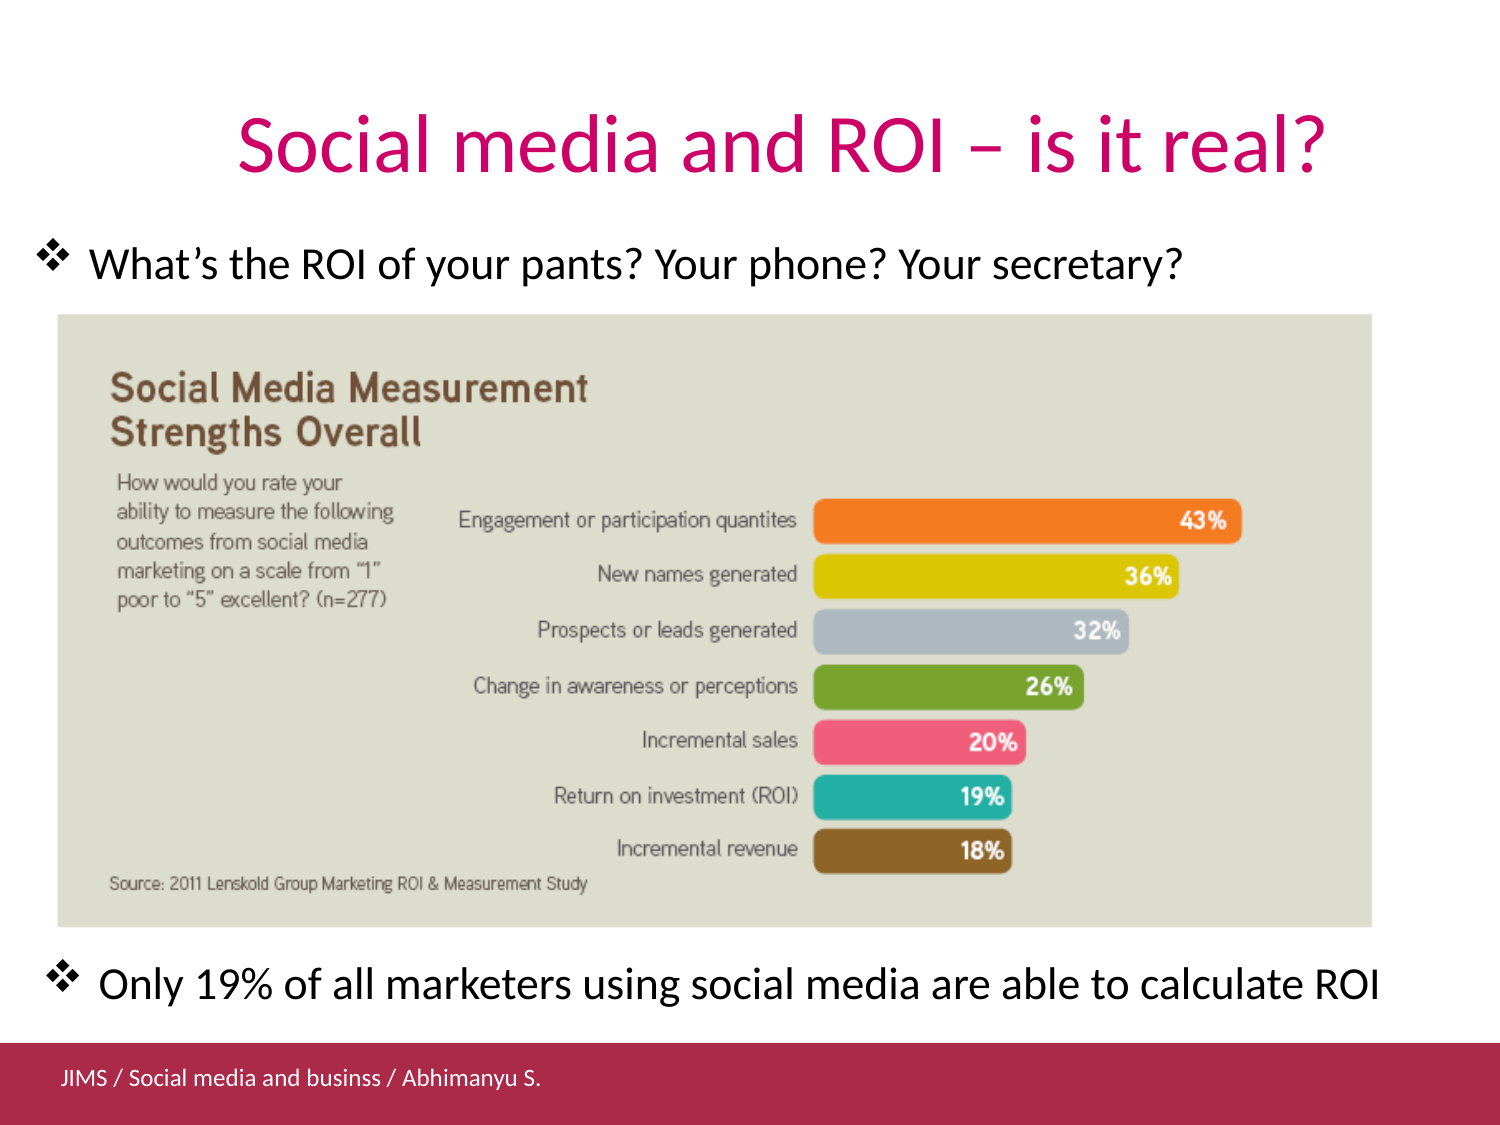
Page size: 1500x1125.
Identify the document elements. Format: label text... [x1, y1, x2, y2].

text_box [0, 1041, 1500, 1125]
title Social media and ROI – is it real? [108, 45, 1459, 226]
list Only 19% of all marketers using social media are able to calculate ROI [27, 946, 1469, 1035]
footer JIMS / Social media and businss / Abhimanyu S. [5, 1046, 598, 1107]
text_box What’s the ROI of your pants? Your phone? Your secretary? [17, 226, 1459, 315]
picture [52, 306, 1379, 936]
